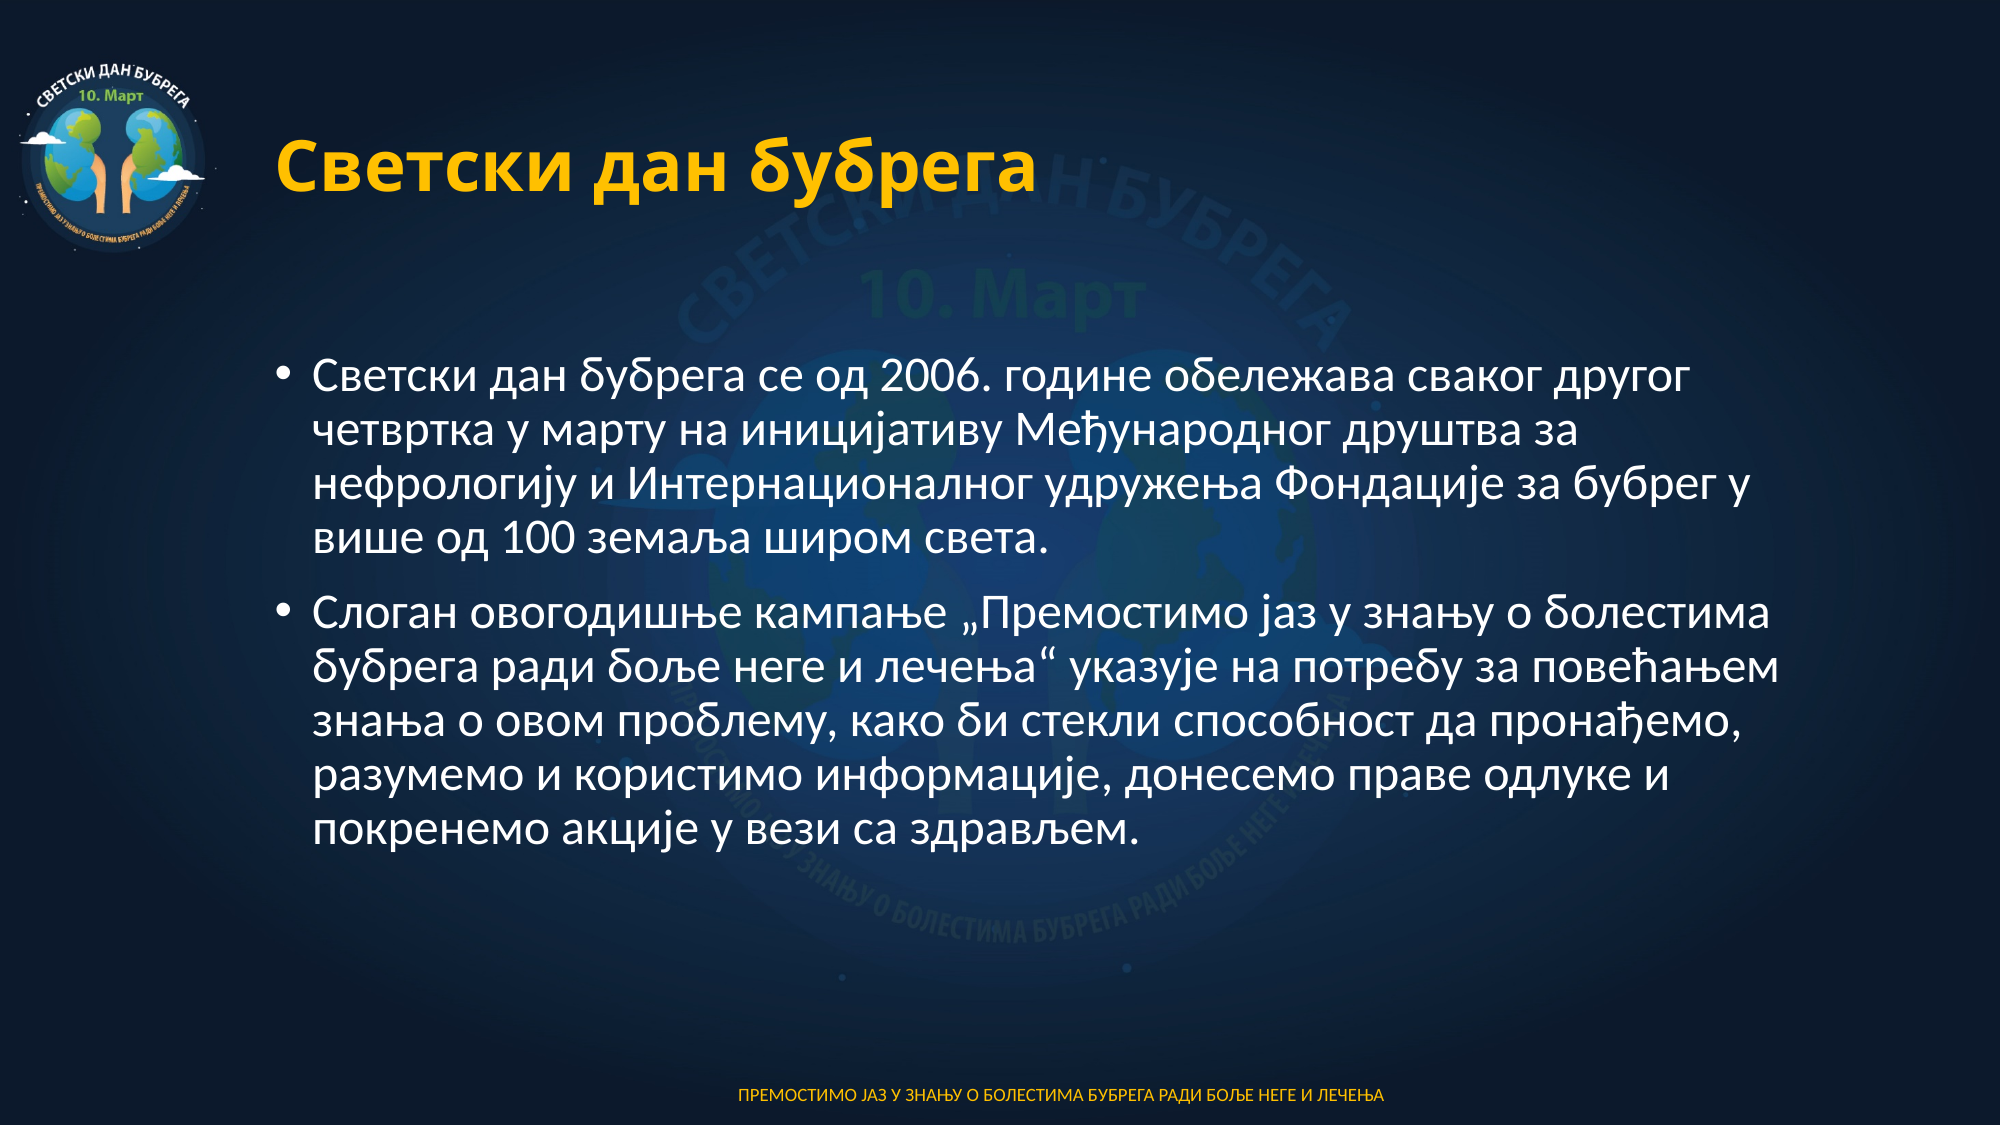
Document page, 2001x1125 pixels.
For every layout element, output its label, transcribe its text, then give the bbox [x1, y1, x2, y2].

list Светски дан бубрега се од 2006. године обележава сваког другог четвртка у марту на иницијативу Међународног друштва за нефрологију и Интернационалног удружења Фондације за бубрег у више од 100 земаља широм света. Слоган овогодишње кампање „Премостимо јаз у знању о болестима бубрега ради боље неге и лечења“ указује на потребу за повећањем знања о овом проблему, како би стекли способност да пронађемо, разумемо и користимо информације, донесемо праве одлуке и покренемо акције у вези са здрављем. [259, 340, 1863, 1014]
picture [0, 0, 2000, 1125]
title Светски дан бубрега [259, 59, 1863, 278]
